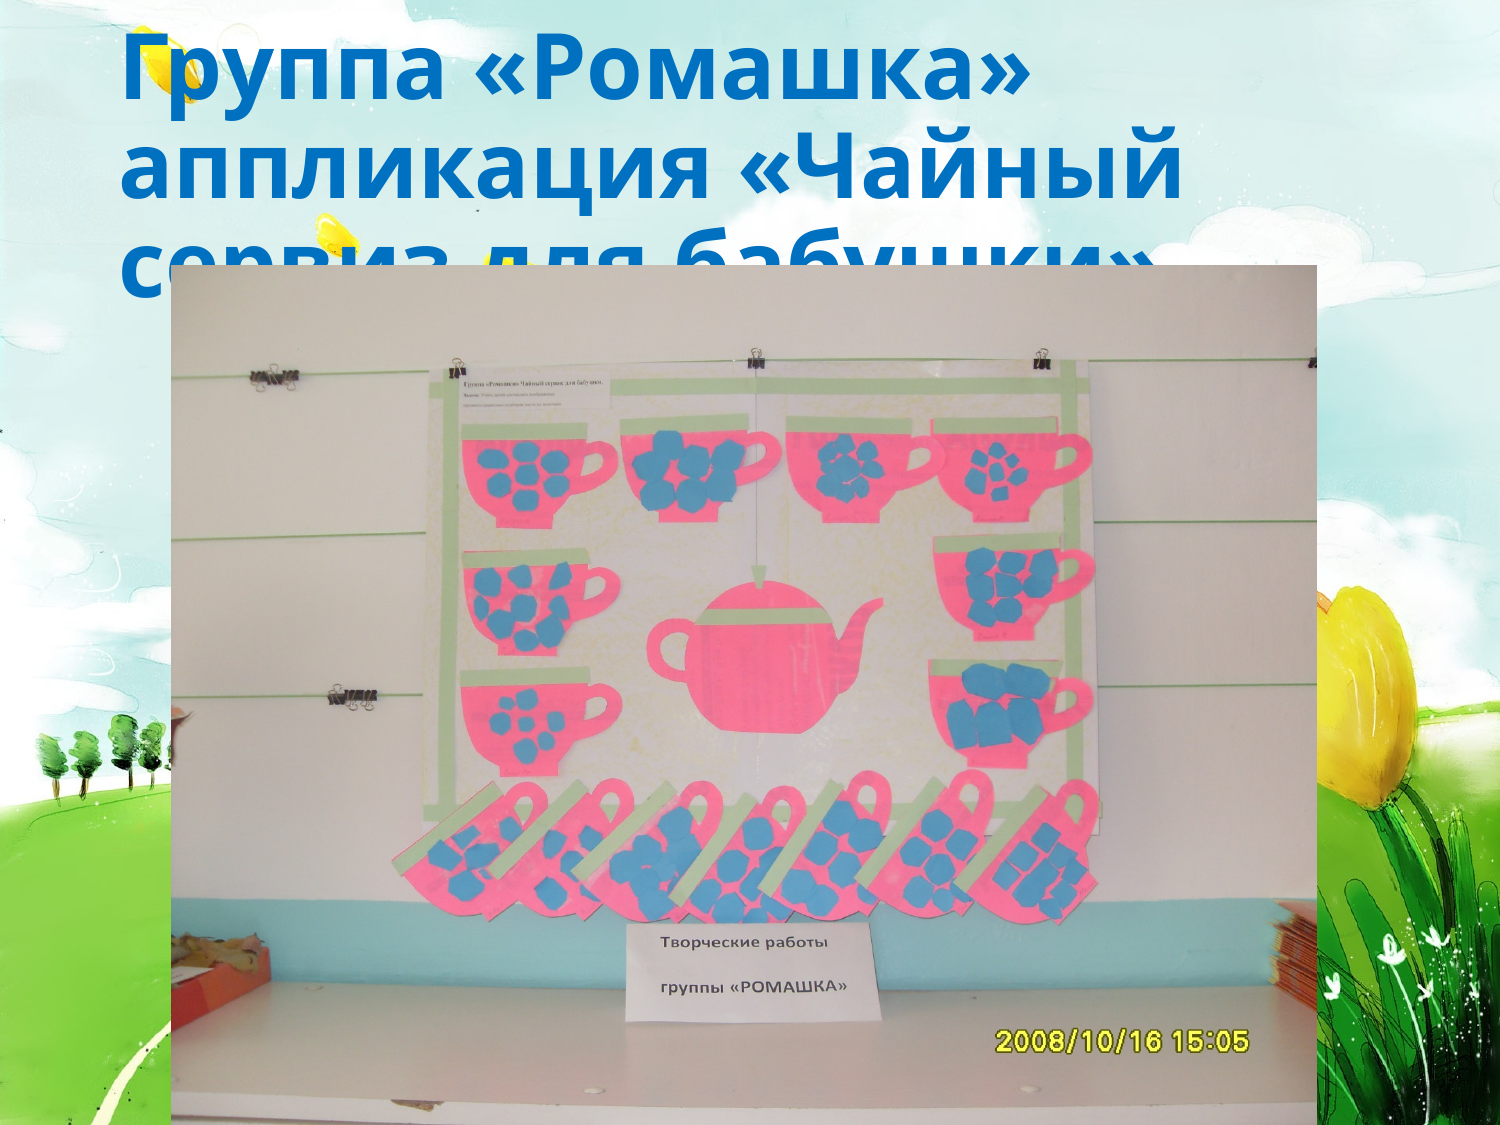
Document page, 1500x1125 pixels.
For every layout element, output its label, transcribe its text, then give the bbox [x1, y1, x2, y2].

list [171, 265, 1317, 1125]
title Группа «Ромашка» аппликация «Чайный сервиз для бабушки» [103, 59, 1397, 278]
picture [0, 0, 1500, 1125]
